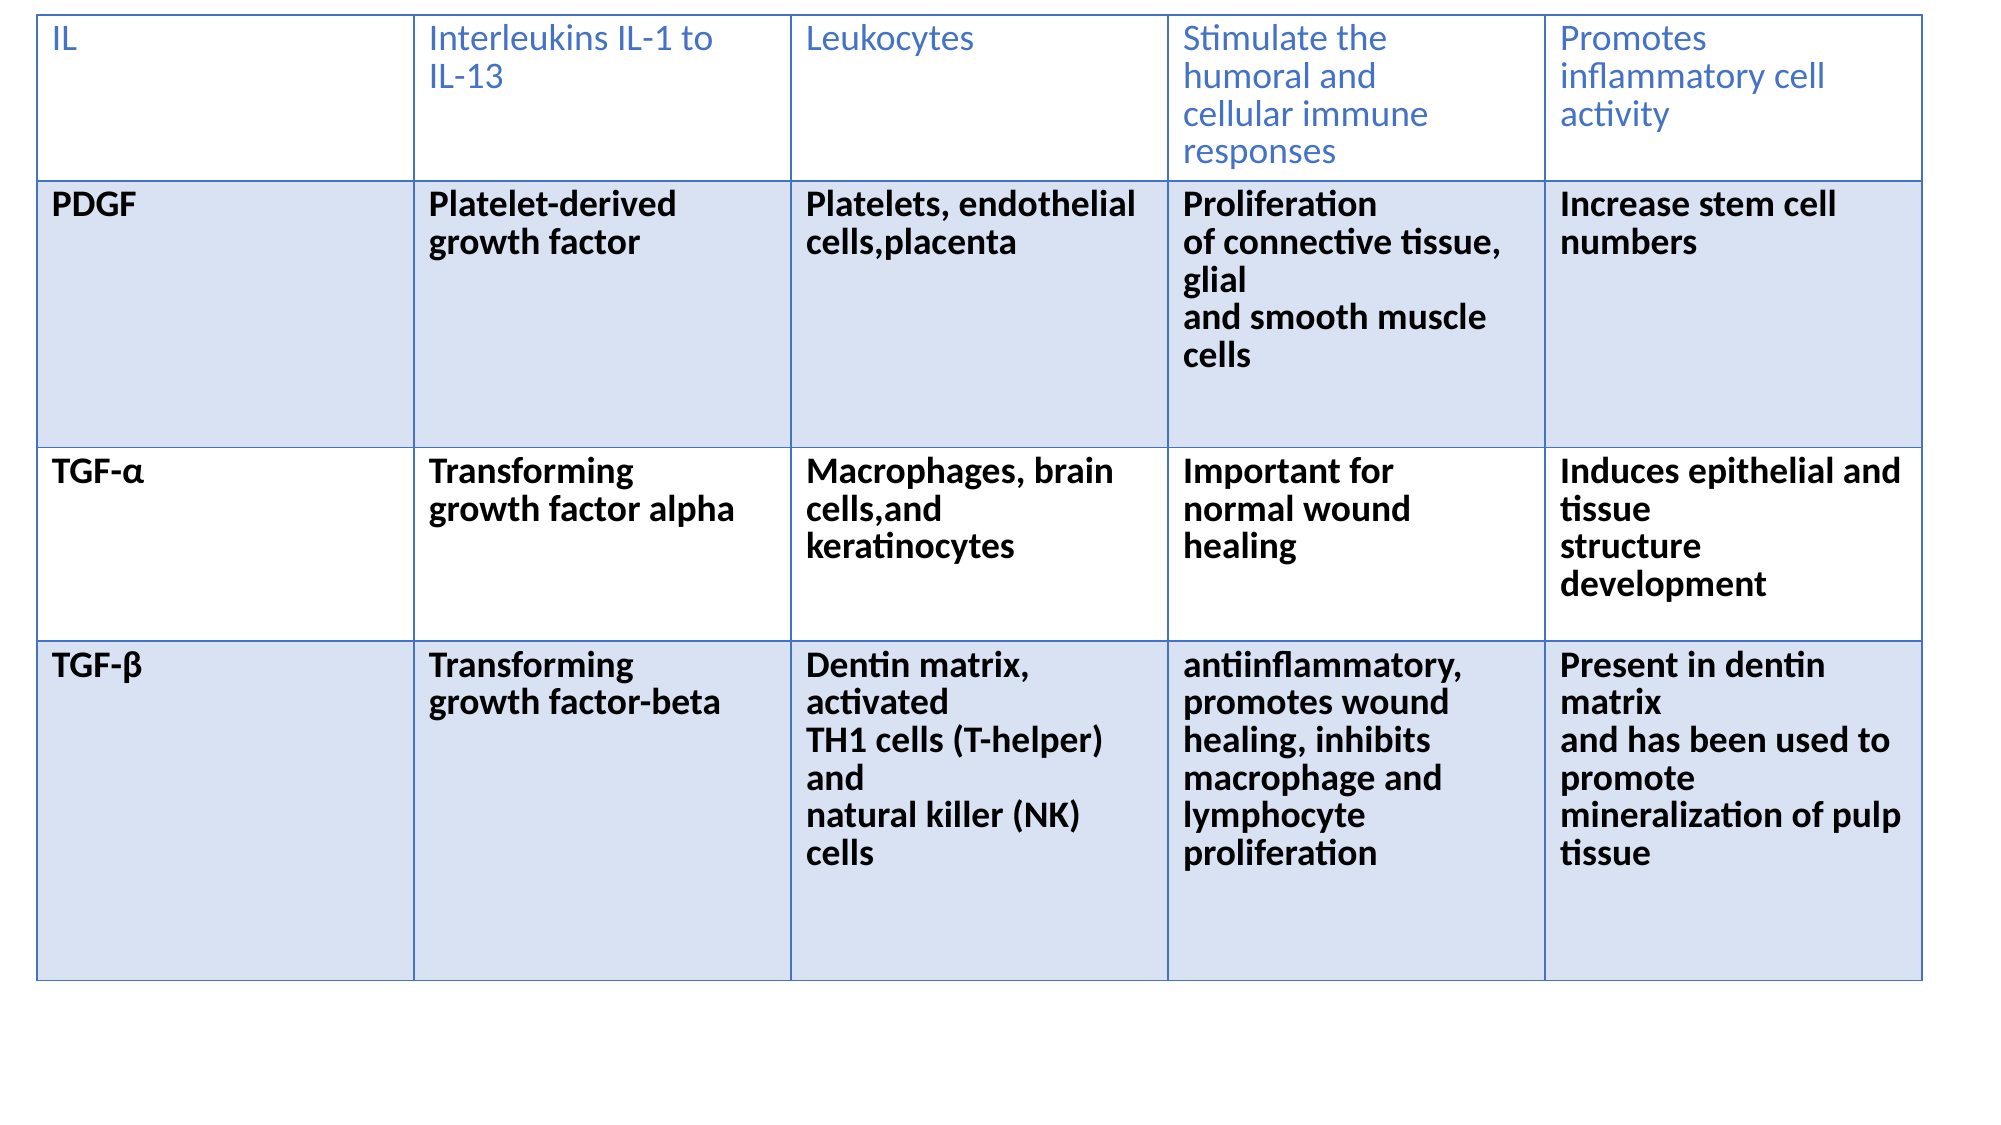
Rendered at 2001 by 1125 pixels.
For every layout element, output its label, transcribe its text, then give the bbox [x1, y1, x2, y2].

table_cell Platelets, endothelial cells,placenta [792, 182, 1167, 447]
table_cell Macrophages, brain cells,and keratinocytes [792, 448, 1167, 640]
table_cell PDGF [38, 182, 413, 447]
table_cell Dentin matrix, activated TH1 cells (T-helper) and natural killer (NK) cells [792, 642, 1167, 980]
table_cell TGF-α [38, 448, 413, 640]
table_cell Proliferation of connective tissue, glial and smooth muscle cells [1169, 182, 1544, 447]
table_cell Transforming growth factor-beta [415, 642, 790, 980]
table_cell Platelet-derived growth factor [415, 182, 790, 447]
table_cell Present in dentin matrix and has been used to promote mineralization of pulp tissue [1546, 642, 1921, 980]
table_header Interleukins IL-1 to IL-13 [415, 16, 790, 180]
table_cell antiinflammatory, promotes wound healing, inhibits macrophage and lymphocyte proliferation [1169, 642, 1544, 980]
table_cell Important for normal wound healing [1169, 448, 1544, 640]
table_cell TGF-β [38, 642, 413, 980]
table_header Promotes inflammatory cell activity [1546, 16, 1921, 180]
table_header IL [38, 16, 413, 180]
table_header Leukocytes [792, 16, 1167, 180]
table_cell Increase stem cell numbers [1546, 182, 1921, 447]
table_cell Induces epithelial and tissue structure development [1546, 448, 1921, 640]
table_header Stimulate the humoral and cellular immune responses [1169, 16, 1544, 180]
table_cell Transforming growth factor alpha [415, 448, 790, 640]
